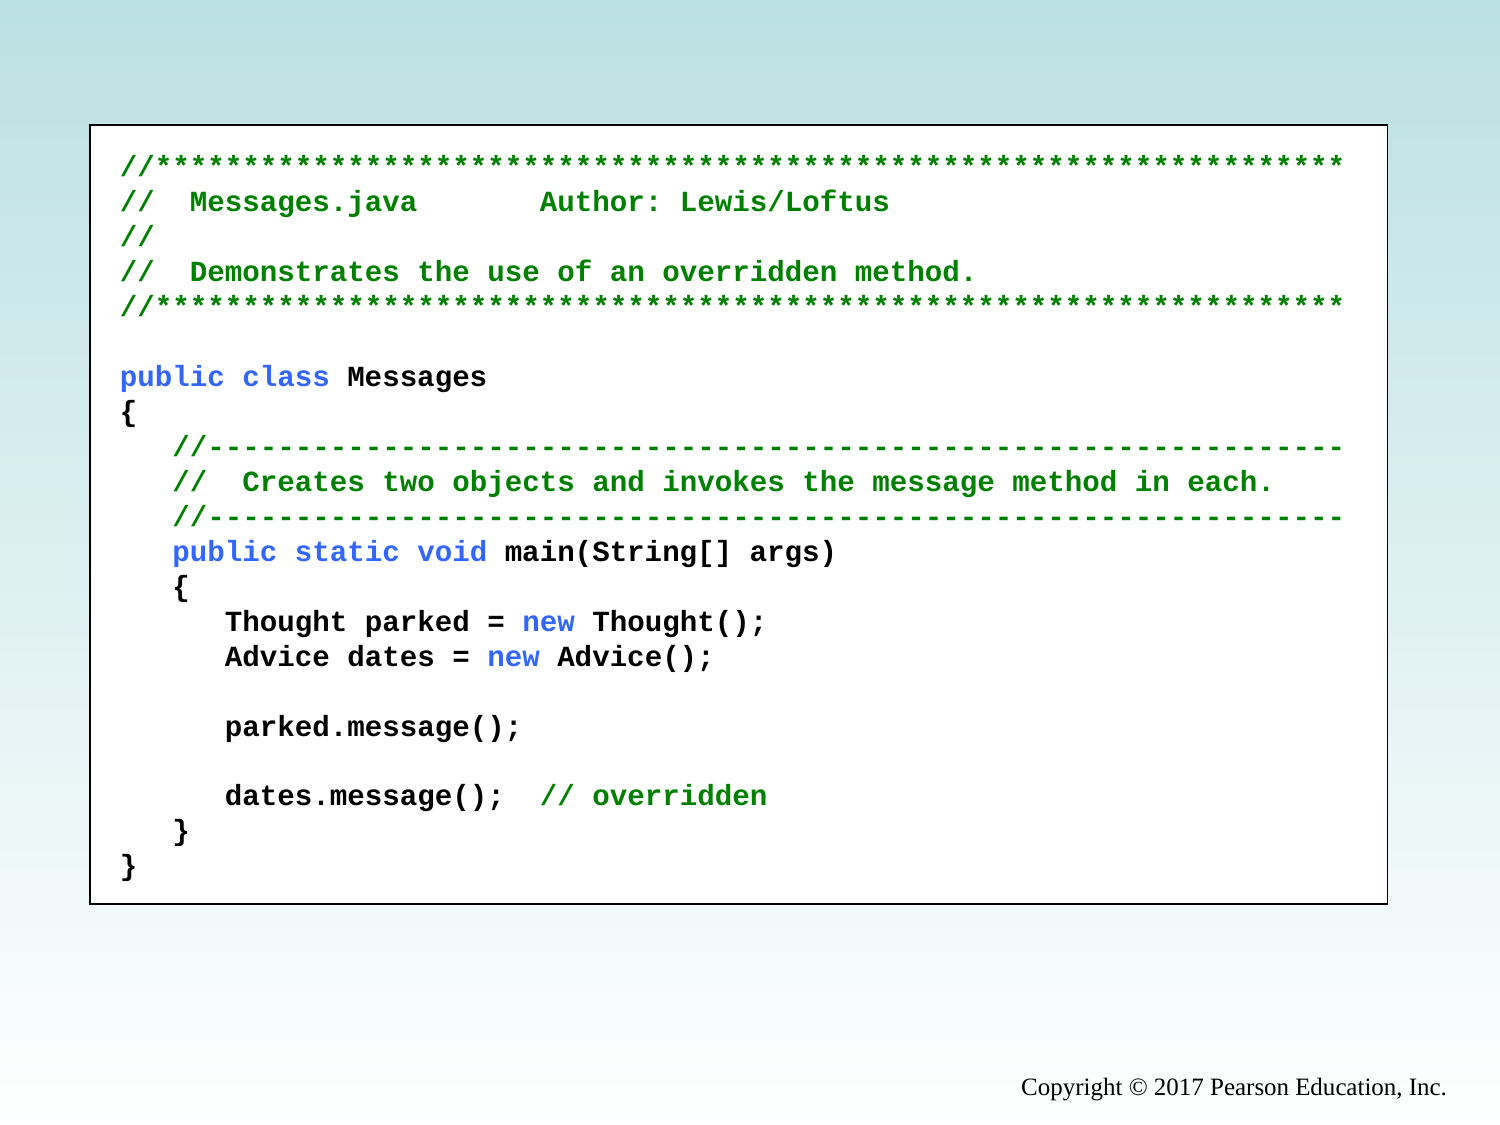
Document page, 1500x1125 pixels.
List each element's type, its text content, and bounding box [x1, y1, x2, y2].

text_box //******************************************************************** // Messages.java Author: Lewis/Loftus // // Demonstrates the use of an overridden method. //******************************************************************** public class Messages { //----------------------------------------------------------------- // Creates two objects and invokes the message method in each. //----------------------------------------------------------------- public static void main(String[] args) { Thought parked = new Thought(); Advice dates = new Advice(); parked.message(); dates.message(); // overridden } } [89, 124, 1388, 905]
footer Copyright © 2017 Pearson Education, Inc. [549, 1062, 1463, 1114]
